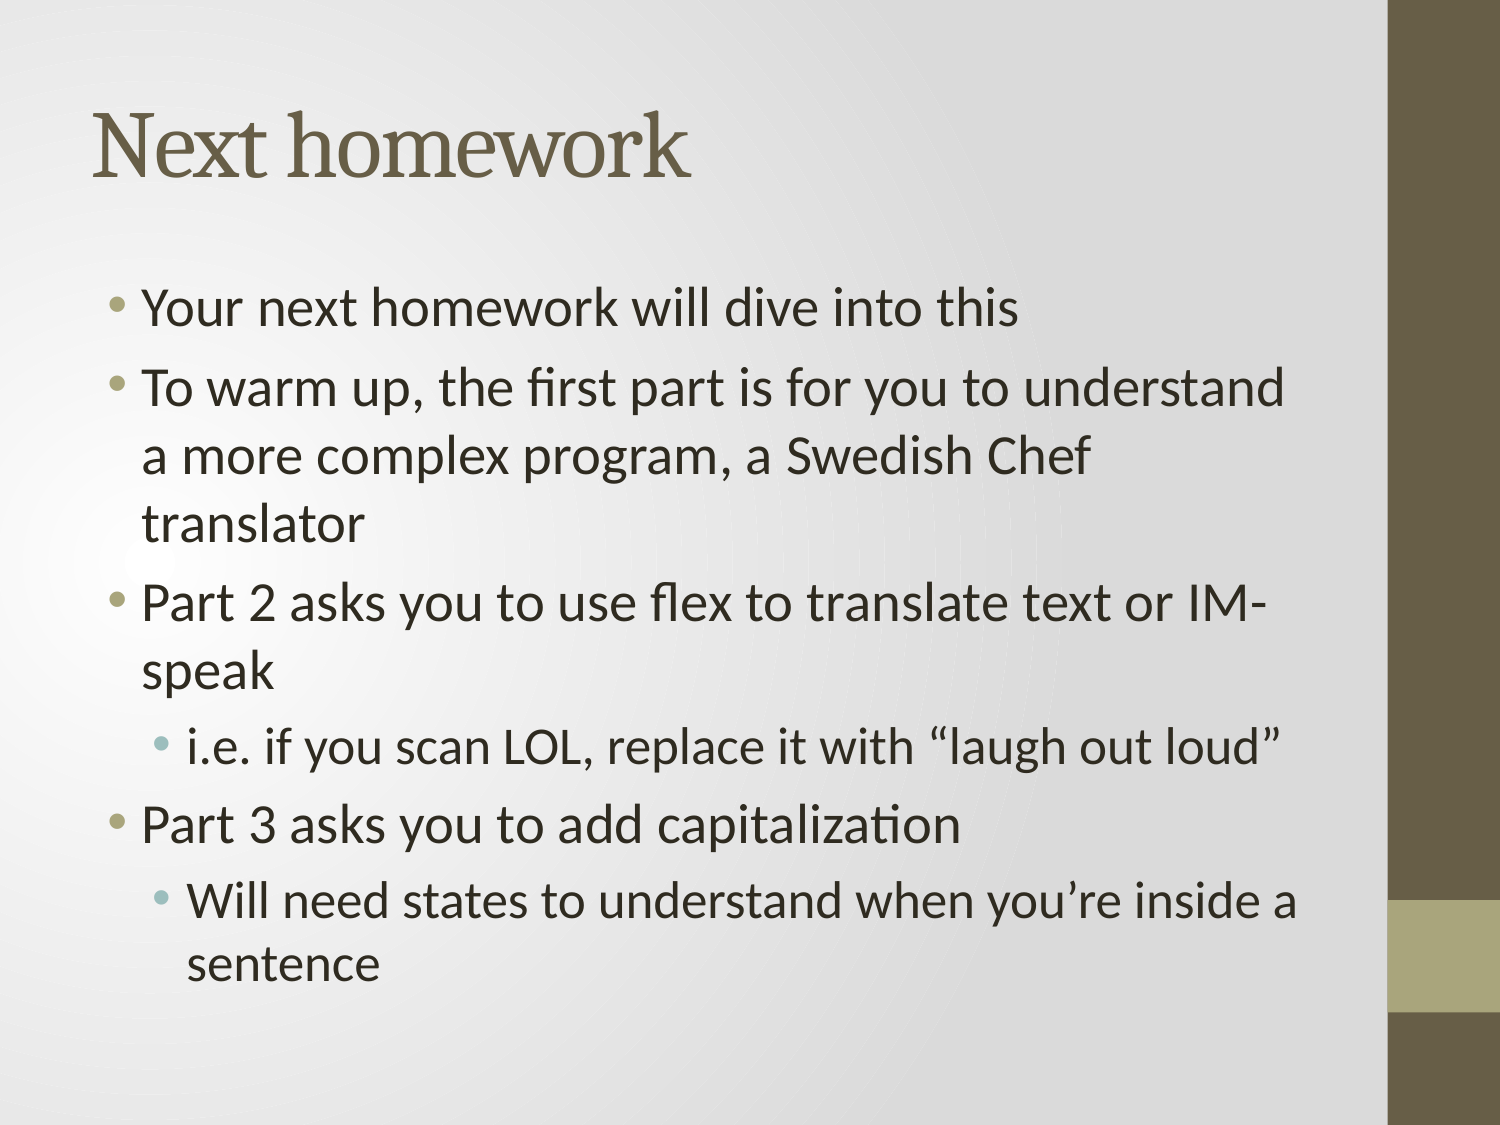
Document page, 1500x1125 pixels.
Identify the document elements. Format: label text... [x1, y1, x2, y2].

title Next homework [75, 45, 1325, 233]
list Your next homework will dive into this To warm up, the first part is for you to understand a more complex program, a Swedish Chef translator Part 2 asks you to use flex to translate text or IM-speak i.e. if you scan LOL, replace it with “laugh out loud” Part 3 asks you to add capitalization Will need states to understand when you’re inside a sentence [75, 262, 1325, 1050]
